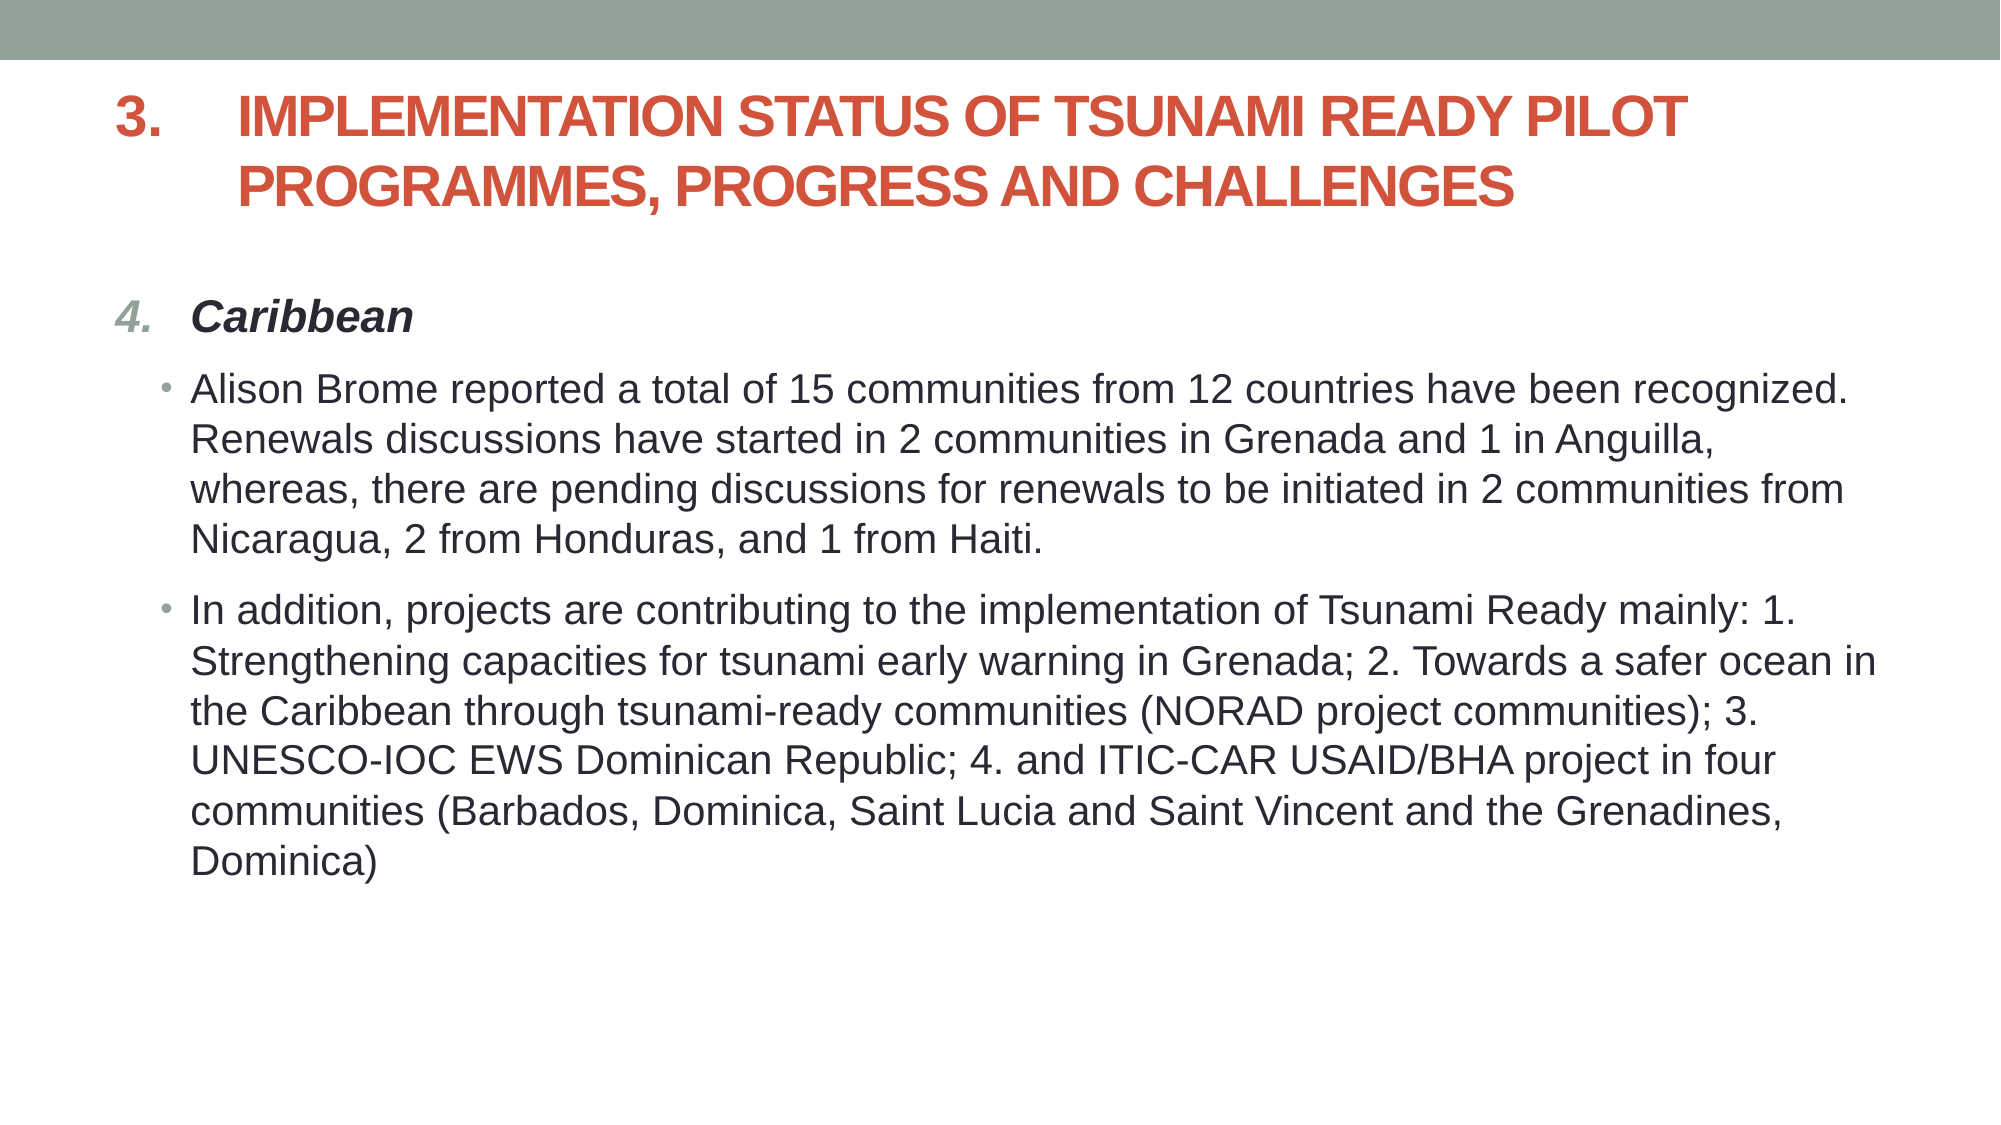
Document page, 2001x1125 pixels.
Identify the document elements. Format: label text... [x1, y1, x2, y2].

list Caribbean Alison Brome reported a total of 15 communities from 12 countries have been recognized. Renewals discussions have started in 2 communities in Grenada and 1 in Anguilla, whereas, there are pending discussions for renewals to be initiated in 2 communities from Nicaragua, 2 from Honduras, and 1 from Haiti. In addition, projects are contributing to the implementation of Tsunami Ready mainly: 1. Strengthening capacities for tsunami early warning in Grenada; 2. Towards a safer ocean in the Caribbean through tsunami-ready communities (NORAD project communities); 3. UNESCO-IOC EWS Dominican Republic; 4. and ITIC-CAR USAID/BHA project in four communities (Barbados, Dominica, Saint Lucia and Saint Vincent and the Grenadines, Dominica) [100, 278, 1901, 1094]
title IMPLEMENTATION STATUS OF TSUNAMI READY PILOT PROGRAMMES, PROGRESS AND CHALLENGES [100, 66, 1901, 230]
